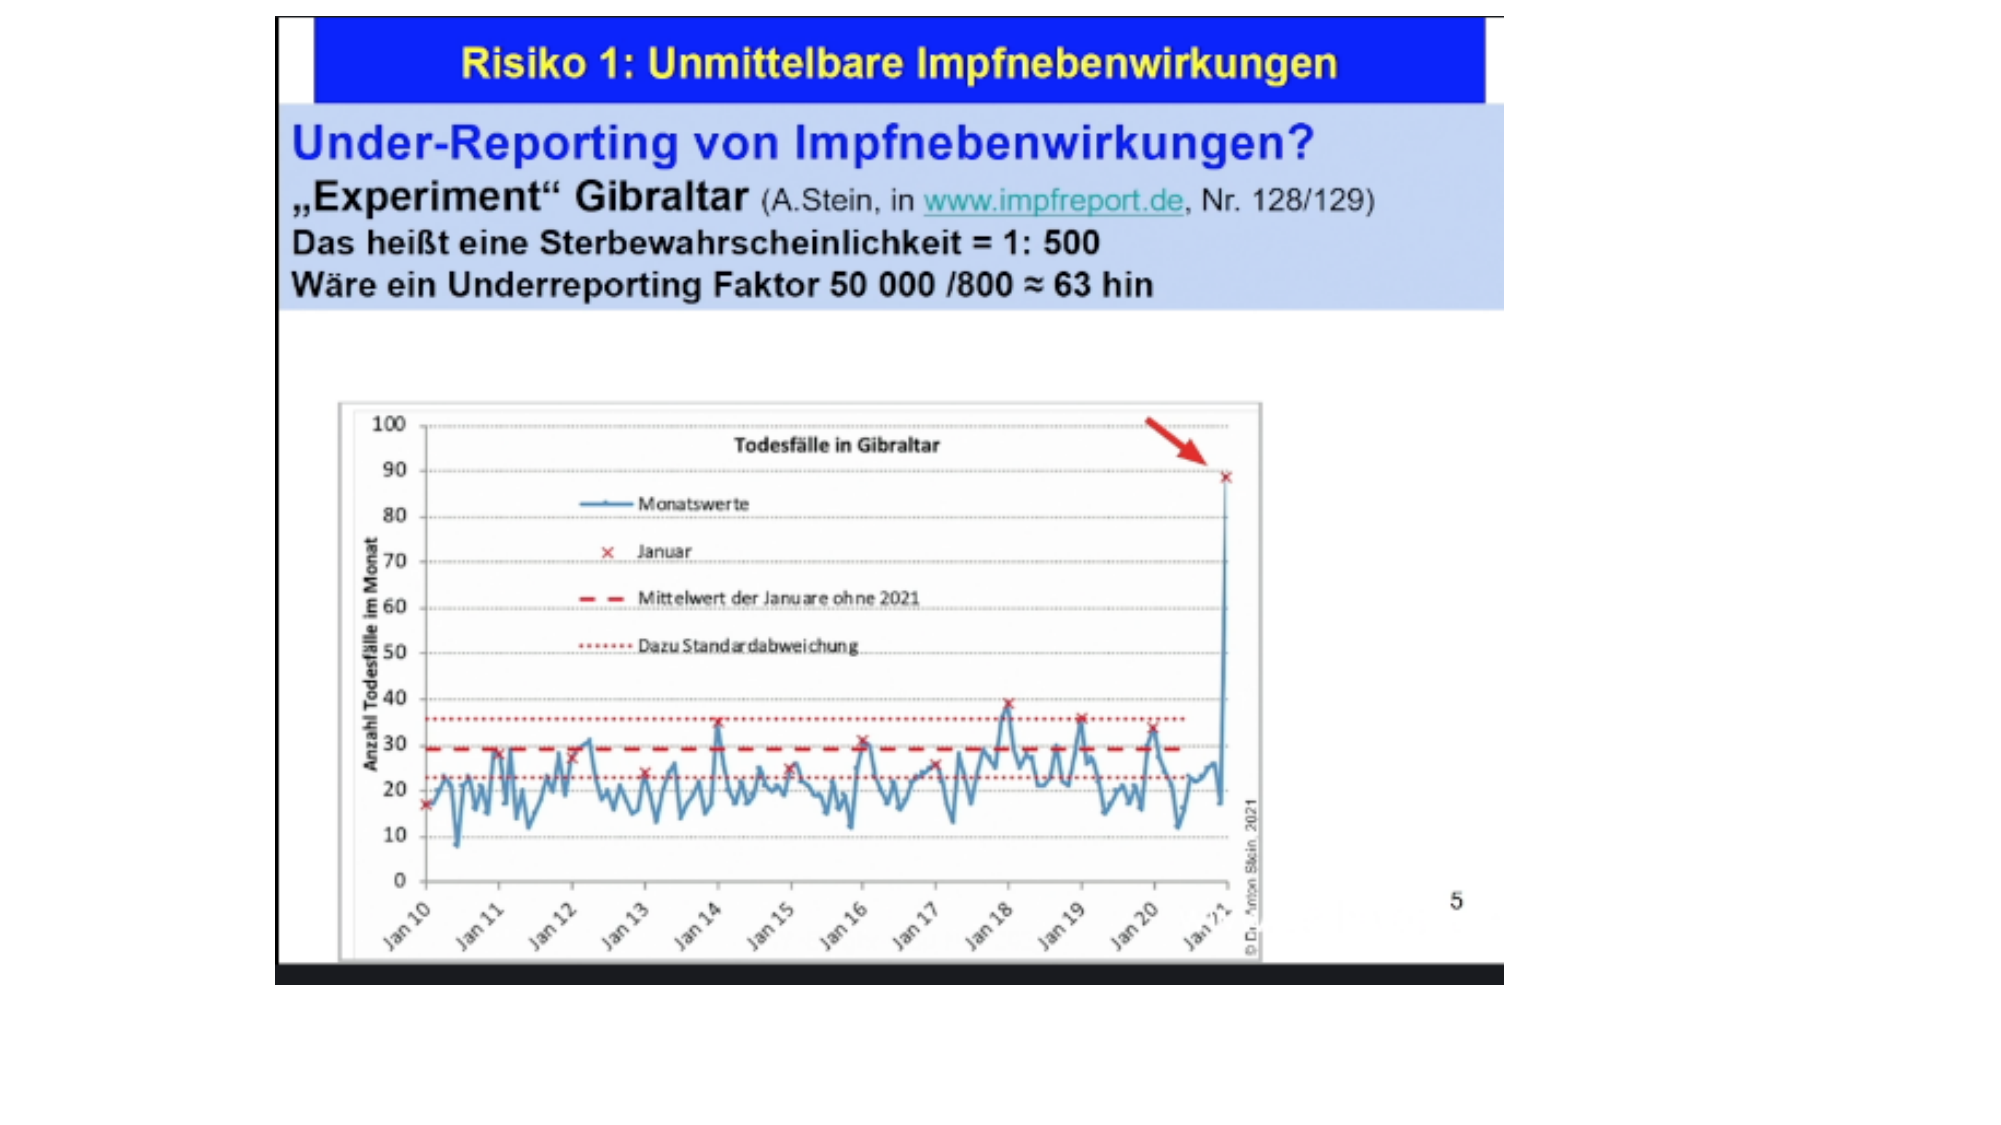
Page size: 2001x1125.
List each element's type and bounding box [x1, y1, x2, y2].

picture [274, 16, 1504, 985]
